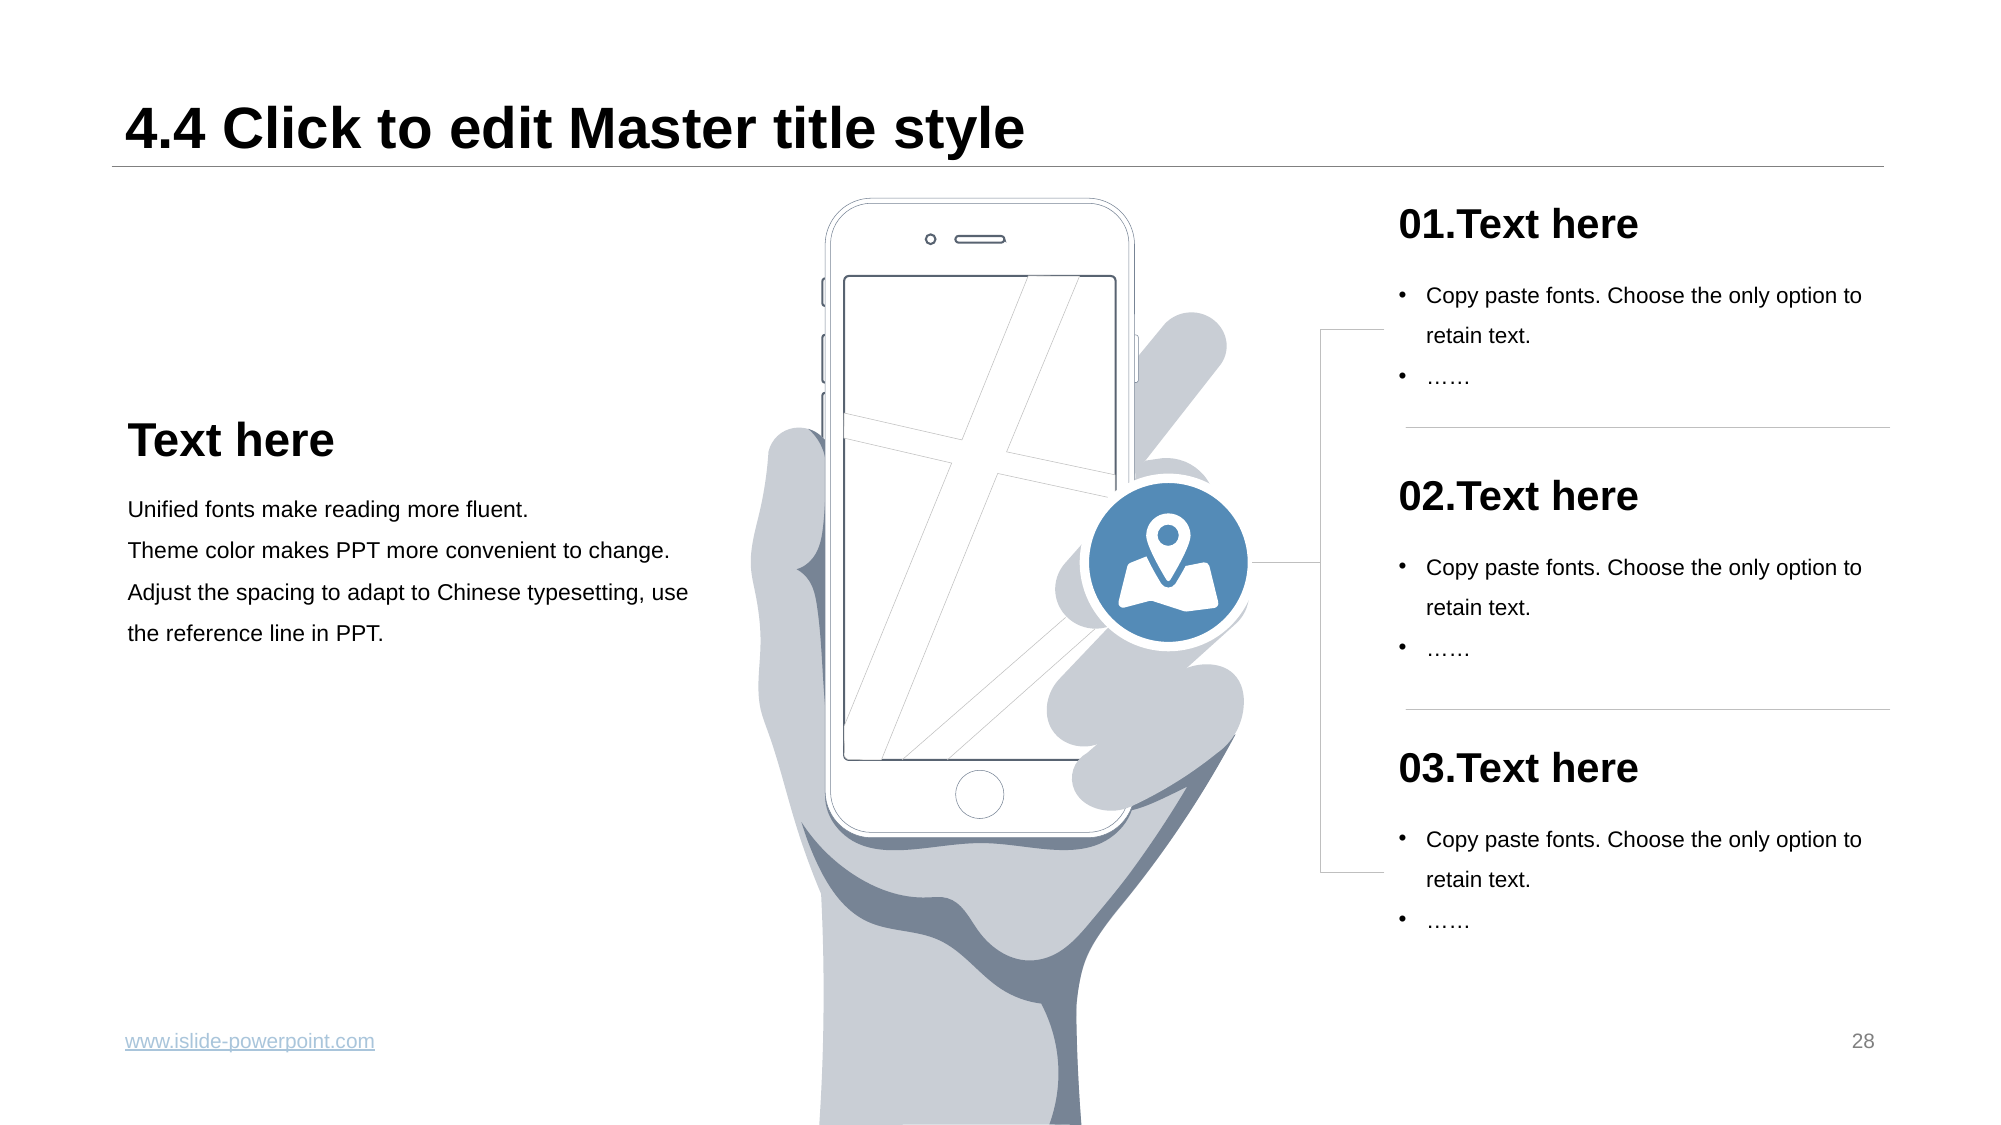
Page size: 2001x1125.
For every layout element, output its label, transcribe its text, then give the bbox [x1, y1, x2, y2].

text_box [1252, 562, 1384, 873]
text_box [1084, 478, 1252, 647]
text_box Copy paste fonts. Choose the only option to retain text. …… [1384, 532, 1890, 670]
text_box Text here [112, 400, 737, 474]
text_box Copy paste fonts. Choose the only option to retain text. …… [1383, 260, 1890, 398]
text_box Unified fonts make reading more fluent. Theme color makes PPT more convenient to change. Adjust the spacing to adapt to Chinese typesetting, use the reference line in PPT. [112, 474, 737, 729]
text_box 03.Text here [1384, 727, 1890, 804]
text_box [1252, 328, 1384, 562]
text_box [750, 198, 1250, 1125]
text_box Copy paste fonts. Choose the only option to retain text. …… [1383, 804, 1890, 942]
text_box 02.Text here [1384, 455, 1890, 532]
title 4.4 Click to edit Master title style [109, 0, 1890, 169]
slide_number 28 [1412, 1022, 1890, 1057]
text_box 01.Text here [1383, 183, 1890, 260]
footer www.islide-powerpoint.com [109, 1022, 750, 1057]
